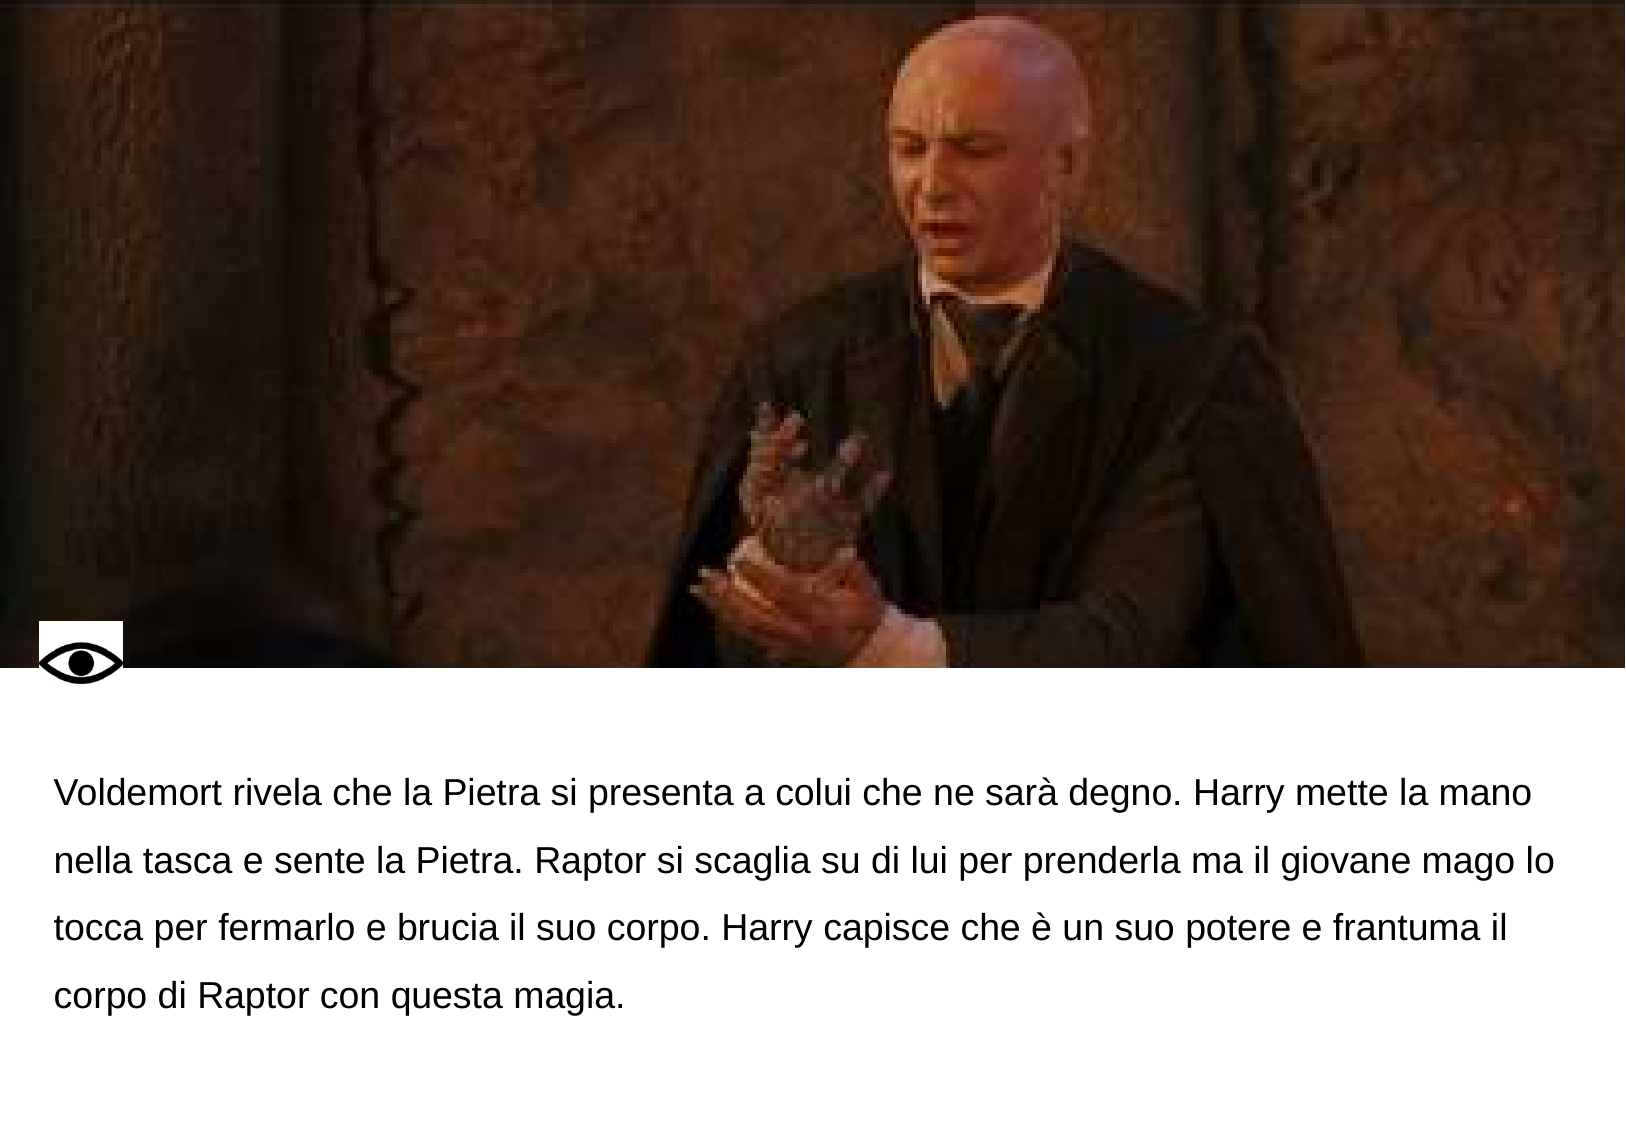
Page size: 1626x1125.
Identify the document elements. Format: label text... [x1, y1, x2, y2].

picture [0, 0, 1625, 706]
text_box Voldemort rivela che la Pietra si presenta a colui che ne sarà degno. Harry mette la mano nella tasca e sente la Pietra. Raptor si scaglia su di lui per prenderla ma il giovane mago lo tocca per fermarlo e brucia il suo corpo. Harry capisce che è un suo potere e frantuma il corpo di Raptor con questa magia. [39, 738, 1625, 1023]
